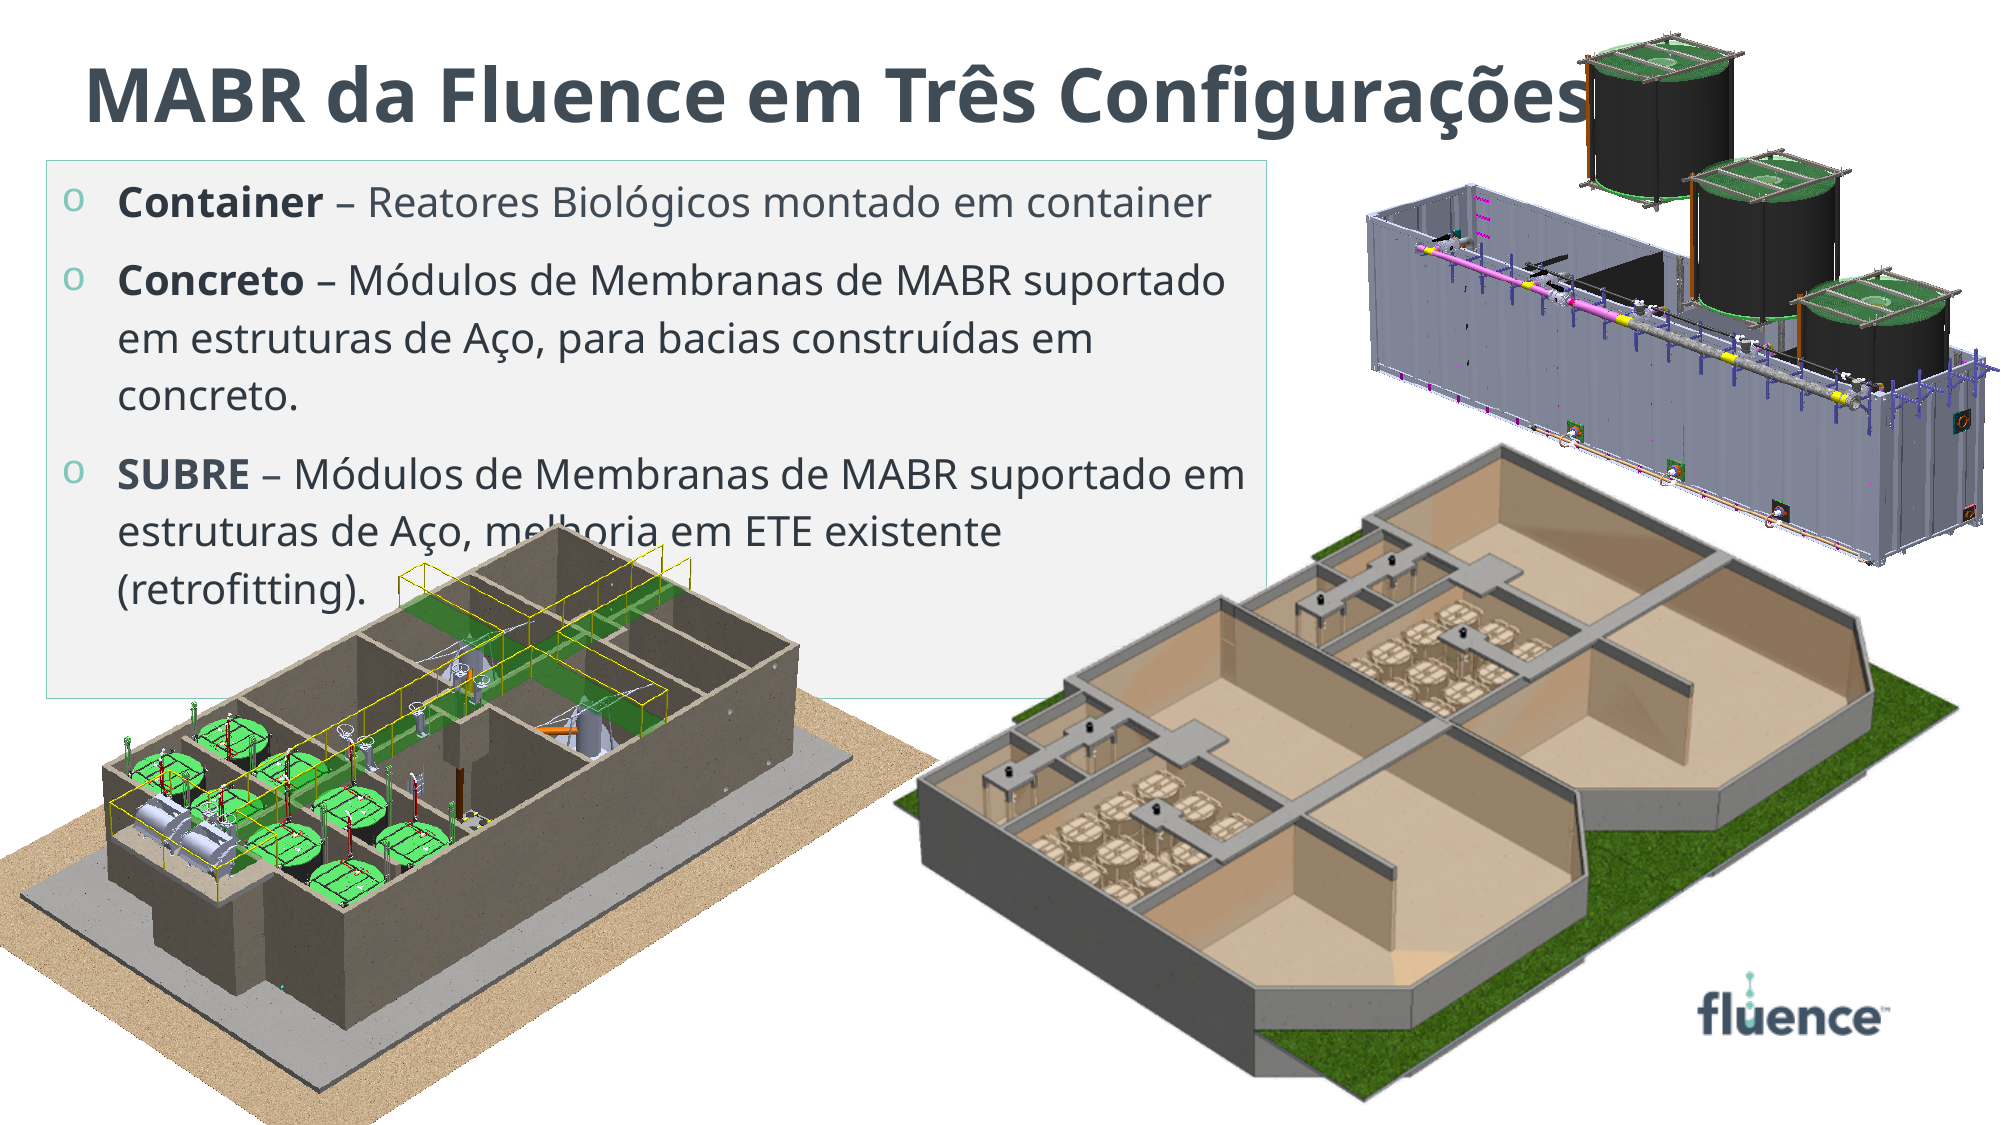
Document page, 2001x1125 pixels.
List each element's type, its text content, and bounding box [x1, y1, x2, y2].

title MABR da Fluence em Três Configurações: [68, 9, 1346, 187]
picture [0, 0, 2000, 1125]
text_box Container – Reatores Biológicos montado em container Concreto – Módulos de Membranas de MABR suportado em estruturas de Aço, para bacias construídas em concreto. SUBRE – Módulos de Membranas de MABR suportado em estruturas de Aço, melhoria em ETE existente (retrofitting). [46, 160, 1267, 512]
